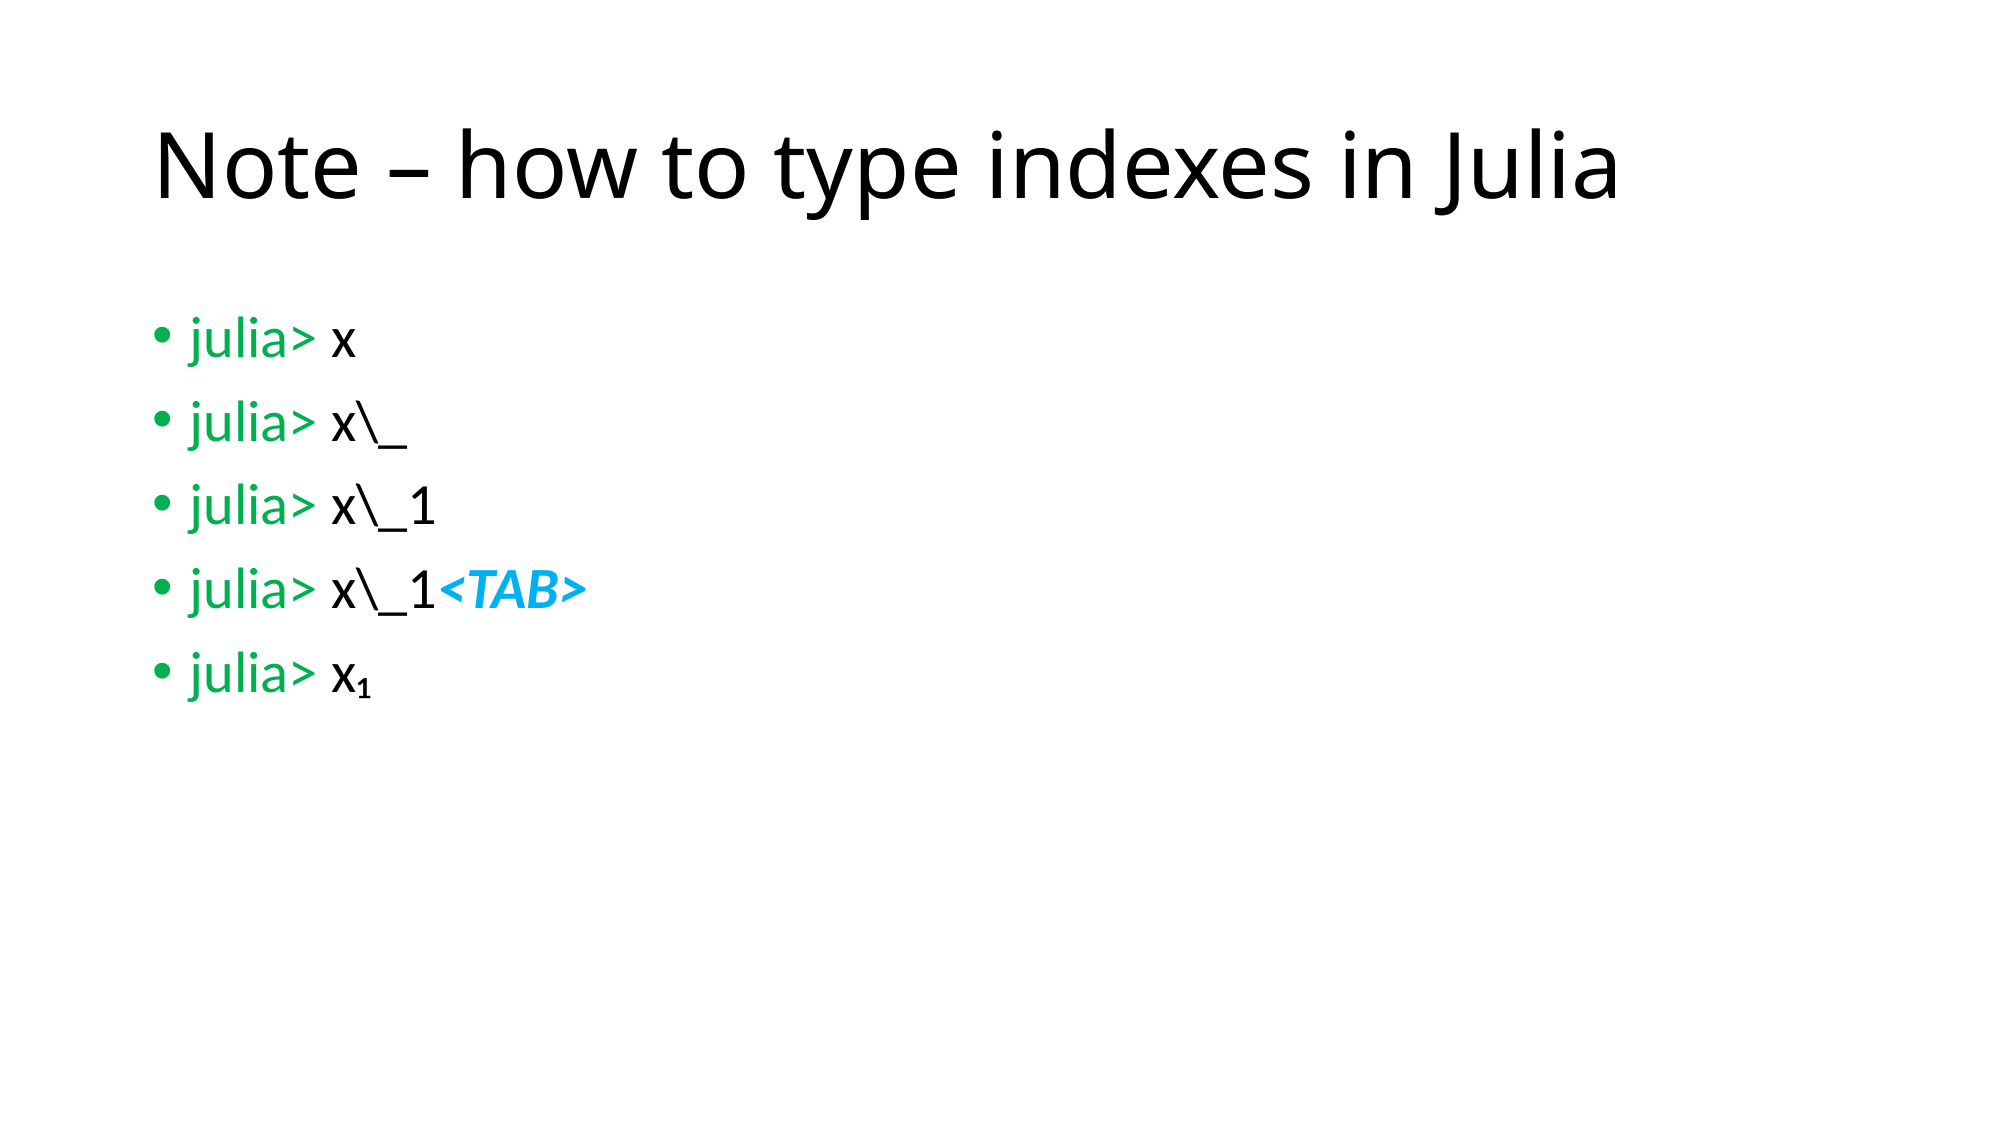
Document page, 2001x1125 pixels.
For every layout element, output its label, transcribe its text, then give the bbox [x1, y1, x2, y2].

title Note – how to type indexes in Julia [137, 59, 1863, 278]
list julia> x julia> x\_ julia> x\_1 julia> x\_1<TAB> julia> x₁ [137, 299, 1863, 1014]
